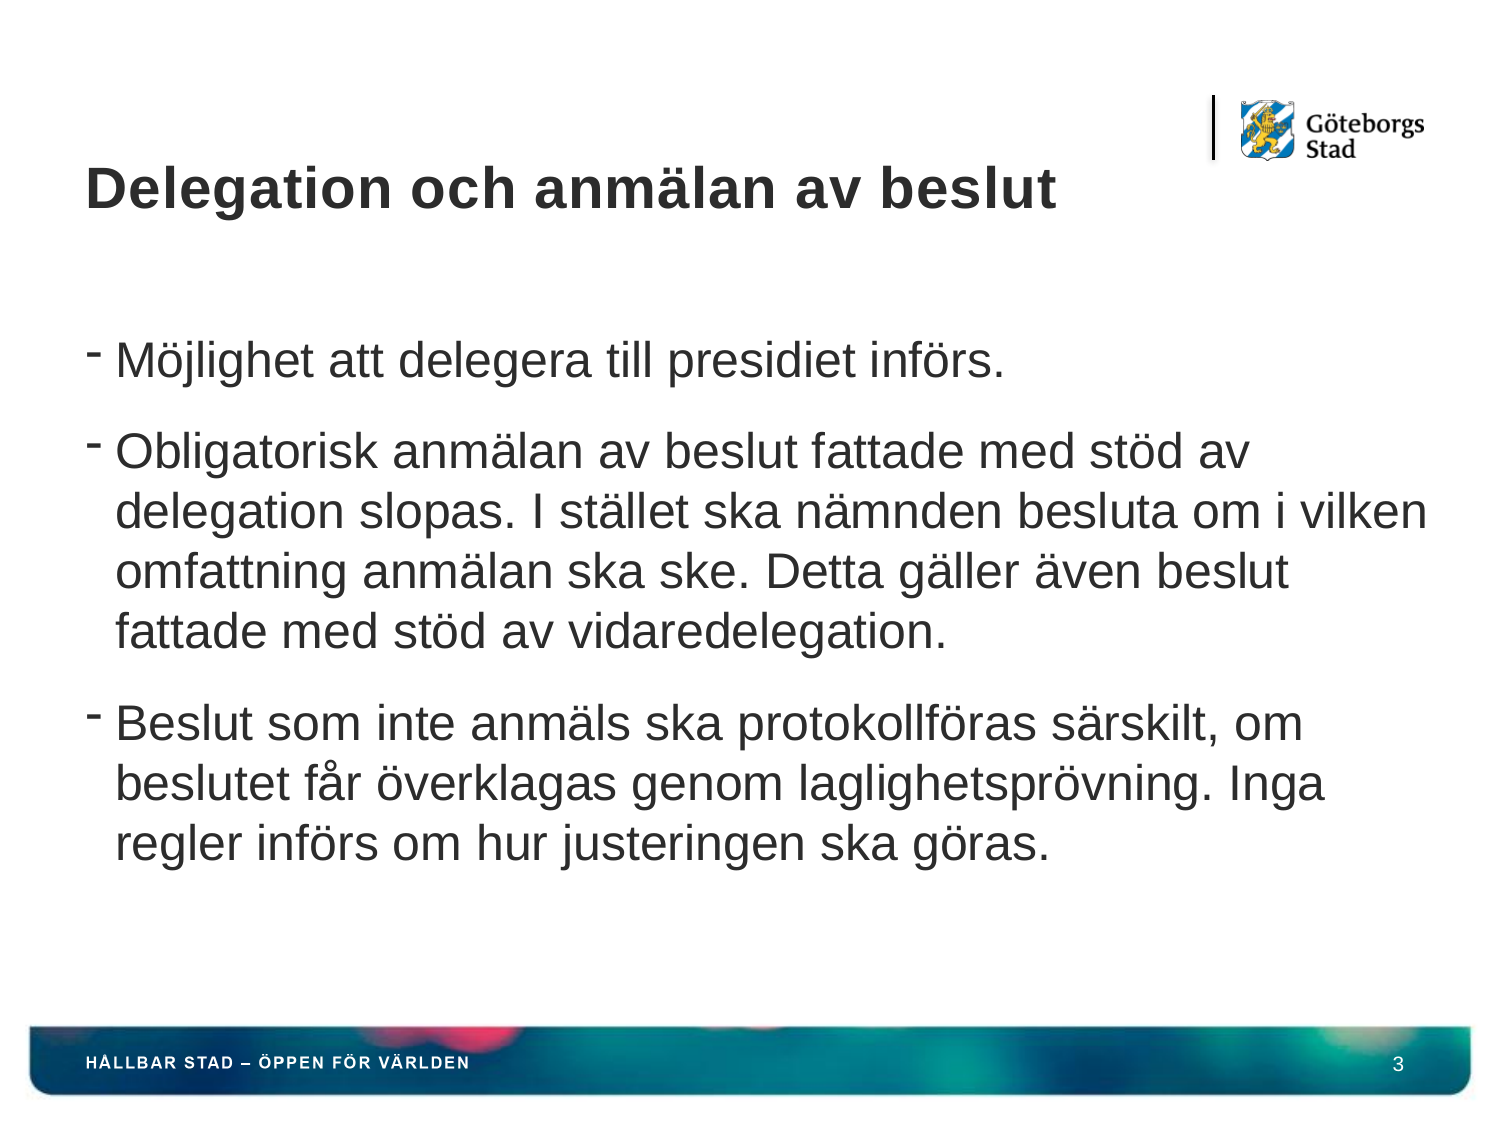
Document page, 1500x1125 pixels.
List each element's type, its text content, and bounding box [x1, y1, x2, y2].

list Möjlighet att delegera till presidiet införs. Obligatorisk anmälan av beslut fattade med stöd av delegation slopas. I stället ska nämnden besluta om i vilken omfattning anmälan ska ske. Detta gäller även beslut fattade med stöd av vidaredelegation. Beslut som inte anmäls ska protokollföras särskilt, om beslutet får överklagas genom laglighetsprövning. Inga regler införs om hur justeringen ska göras. [85, 236, 1436, 1007]
slide_number 3 [1361, 1028, 1436, 1097]
title Delegation och anmälan av beslut [85, 135, 1192, 236]
picture [1241, 100, 1424, 161]
picture [0, 999, 1500, 1125]
